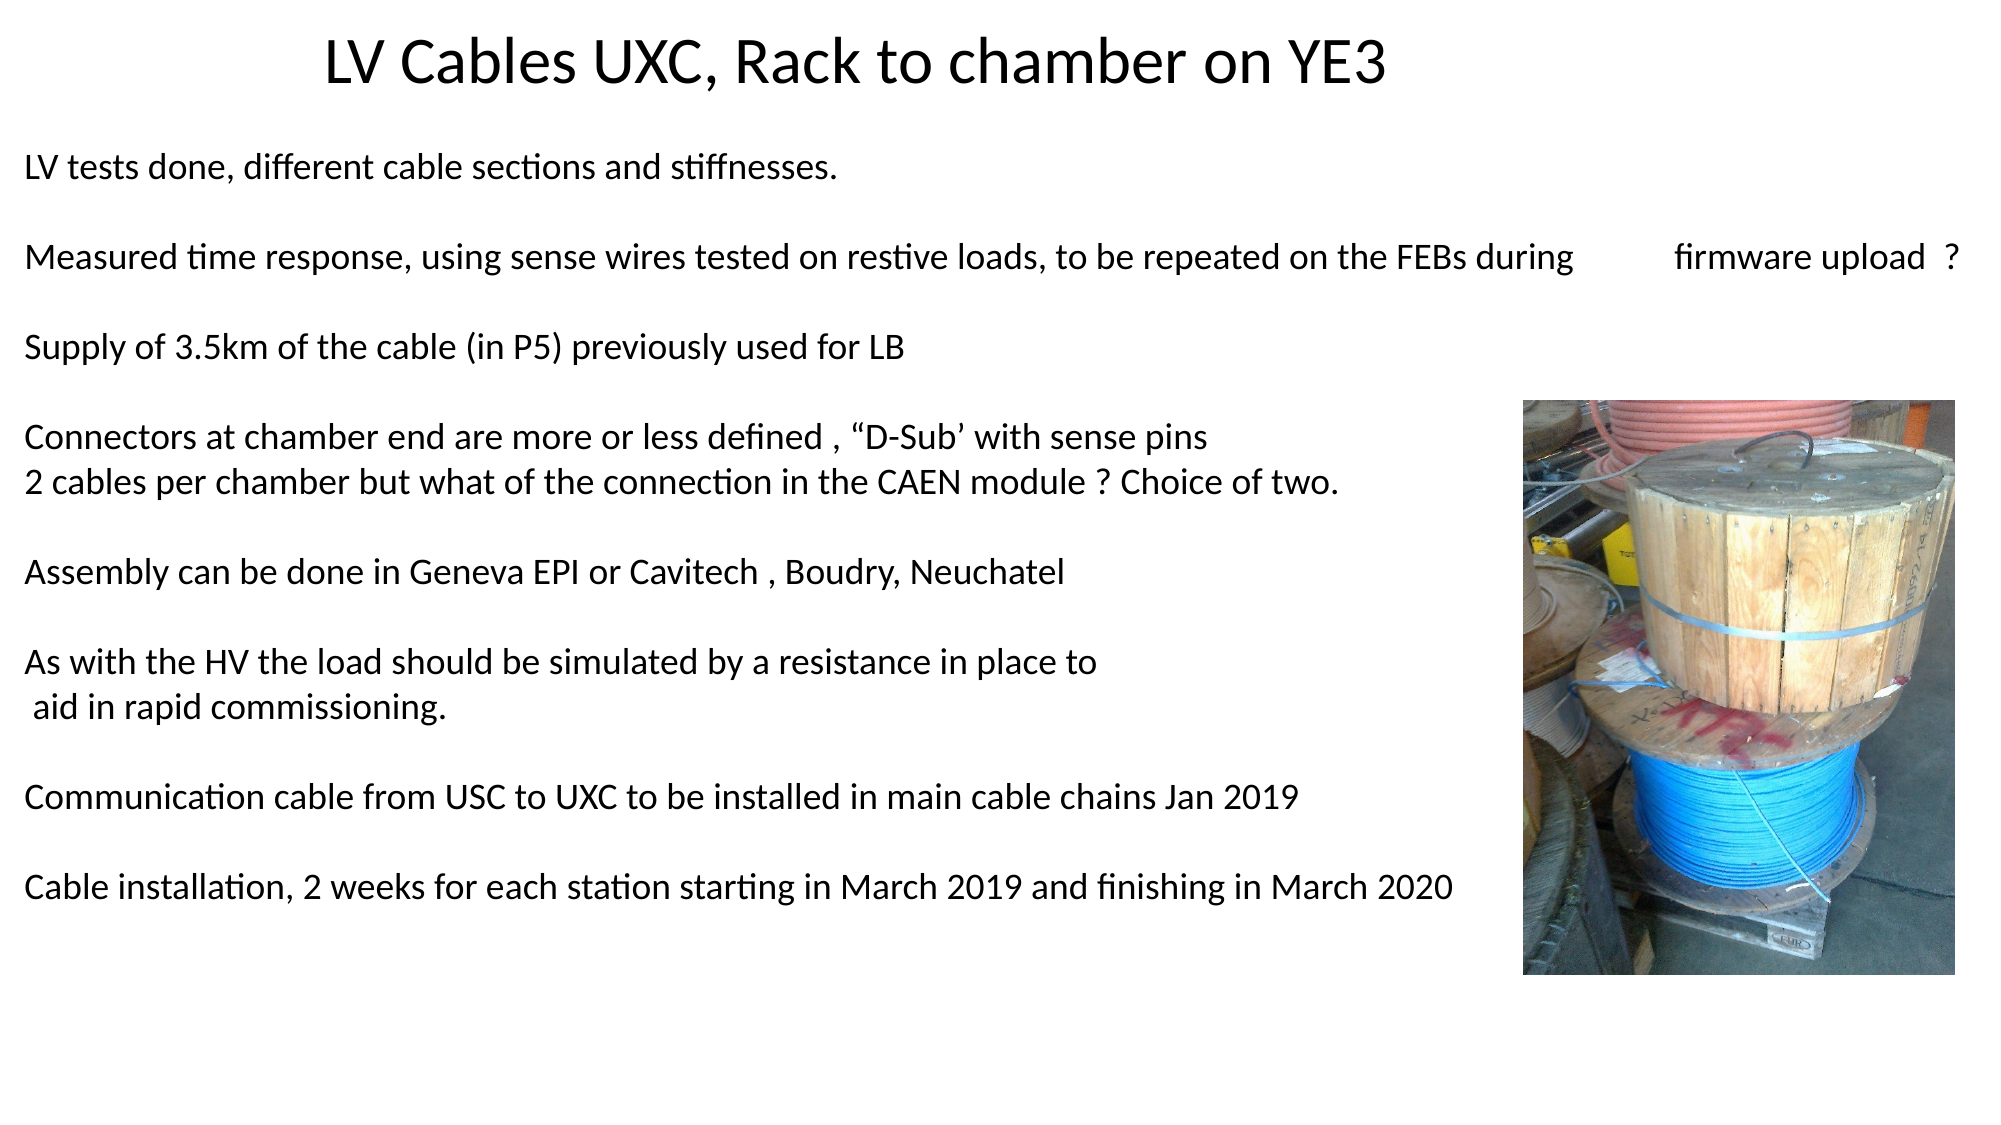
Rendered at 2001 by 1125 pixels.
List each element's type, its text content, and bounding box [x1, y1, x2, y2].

text_box LV Cables UXC, Rack to chamber on YE3 LV tests done, different cable sections and stiffnesses. Measured time response, using sense wires tested on restive loads, to be repeated on the FEBs during firmware upload ? Supply of 3.5km of the cable (in P5) previously used for LB Connectors at chamber end are more or less defined , “D-Sub’ with sense pins 2 cables per chamber but what of the connection in the CAEN module ? Choice of two. Assembly can be done in Geneva EPI or Cavitech , Boudry, Neuchatel As with the HV the load should be simulated by a resistance in place to aid in rapid commissioning. Communication cable from USC to UXC to be installed in main cable chains Jan 2019 Cable installation, 2 weeks for each station starting in March 2019 and finishing in March 2020 [9, 9, 1990, 960]
picture [1523, 400, 1955, 975]
